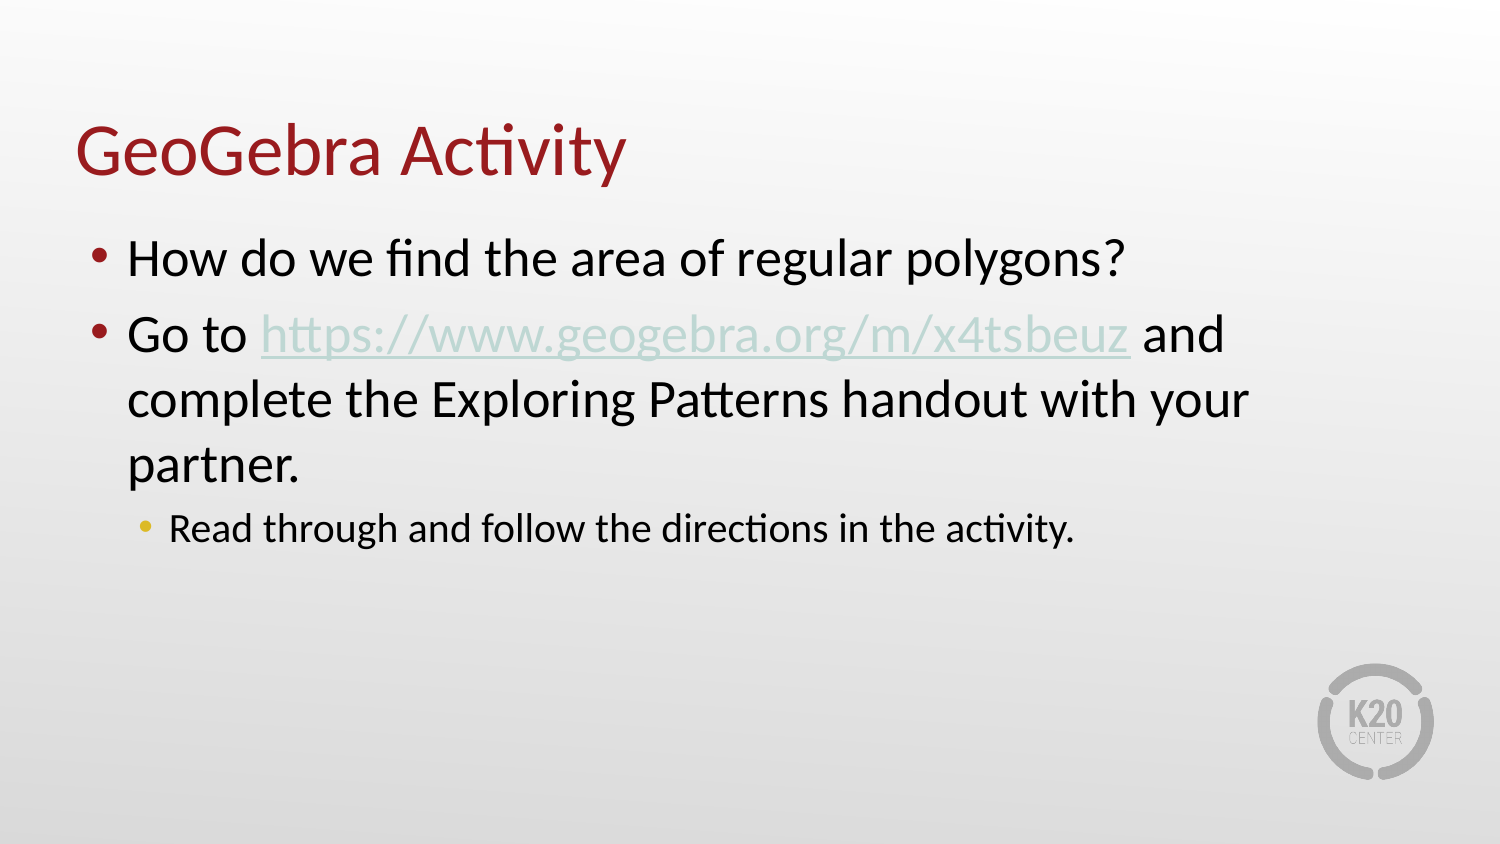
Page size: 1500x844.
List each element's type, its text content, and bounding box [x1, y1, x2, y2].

list How do we find the area of regular polygons? Go to https://www.geogebra.org/m/x4tsbeuz and complete the Exploring Patterns handout with your partner. Read through and follow the directions in the activity. [75, 214, 1425, 779]
title GeoGebra Activity [75, 50, 1425, 191]
